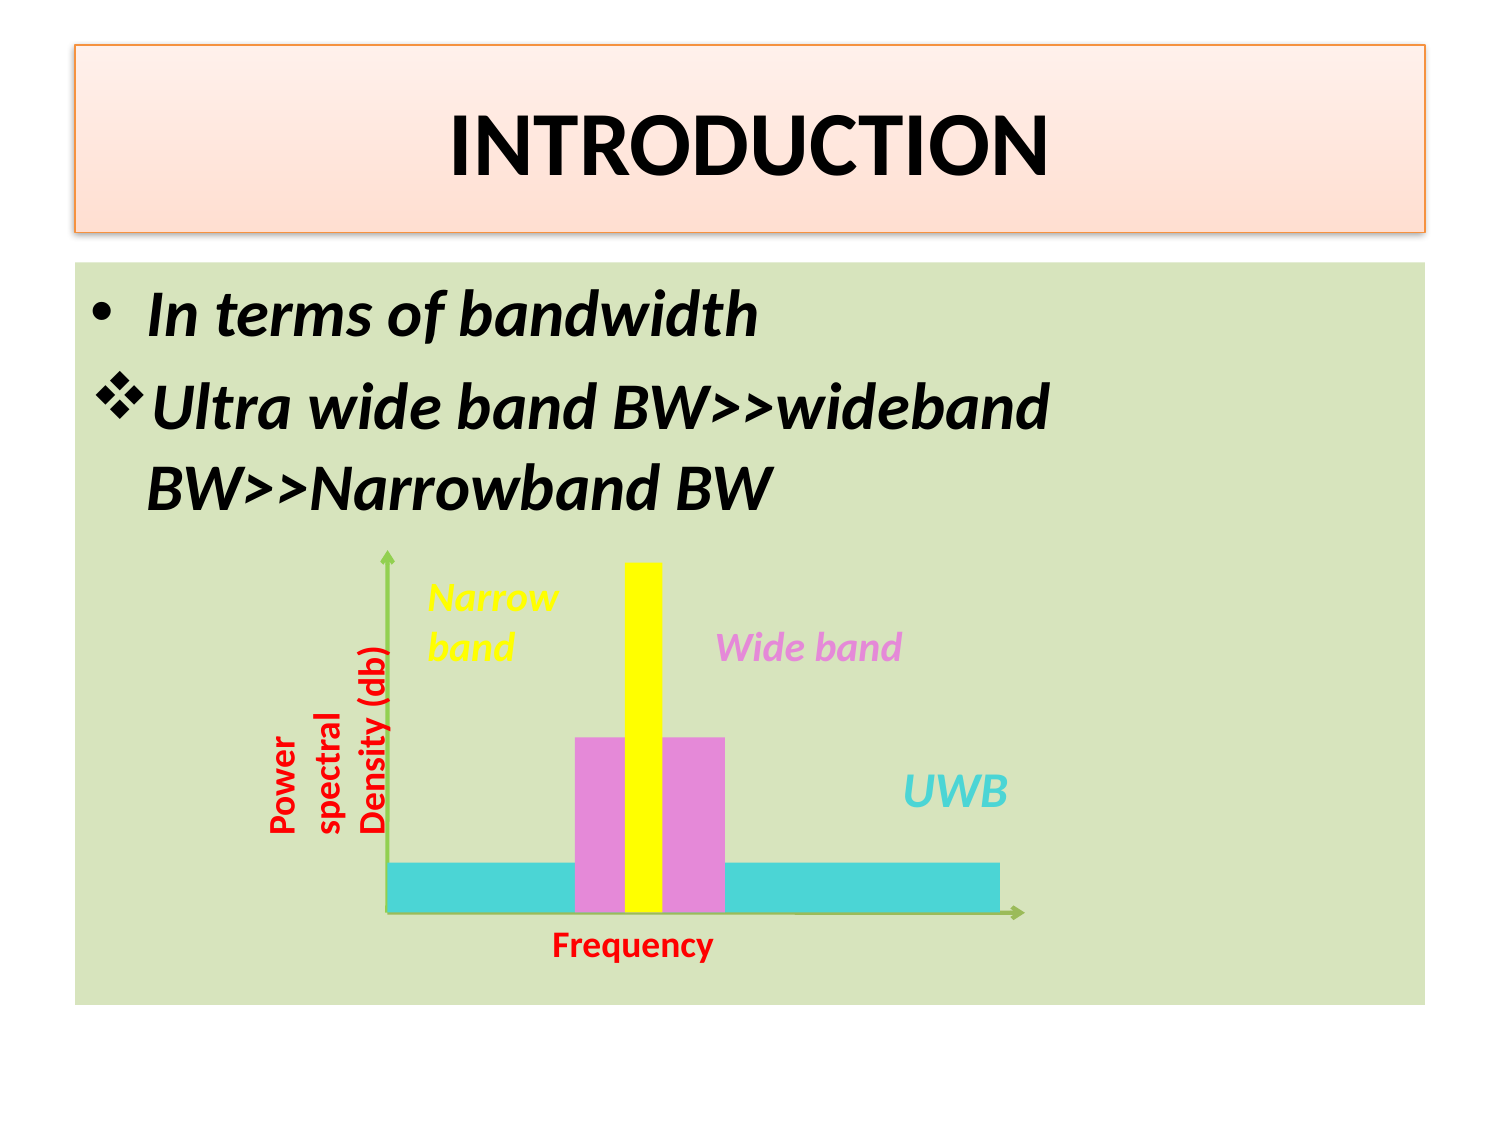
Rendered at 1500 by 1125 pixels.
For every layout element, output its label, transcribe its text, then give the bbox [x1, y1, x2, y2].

text_box [665, 735, 727, 910]
text_box UWB [887, 749, 1063, 825]
text_box Power spectral Density (db) [249, 600, 372, 729]
text_box Wide band [699, 612, 1088, 678]
text_box Frequency [537, 922, 750, 973]
text_box [573, 735, 623, 910]
text_box [623, 560, 665, 910]
list In terms of bandwidth Ultra wide band BW>>wideband BW>>Narrowband BW [75, 262, 1425, 1005]
text_box [727, 860, 1002, 910]
text_box Narrow band [412, 562, 613, 678]
title INTRODUCTION [74, 44, 1426, 233]
text_box Power spectral Density (db) [249, 741, 372, 850]
text_box [385, 860, 573, 915]
